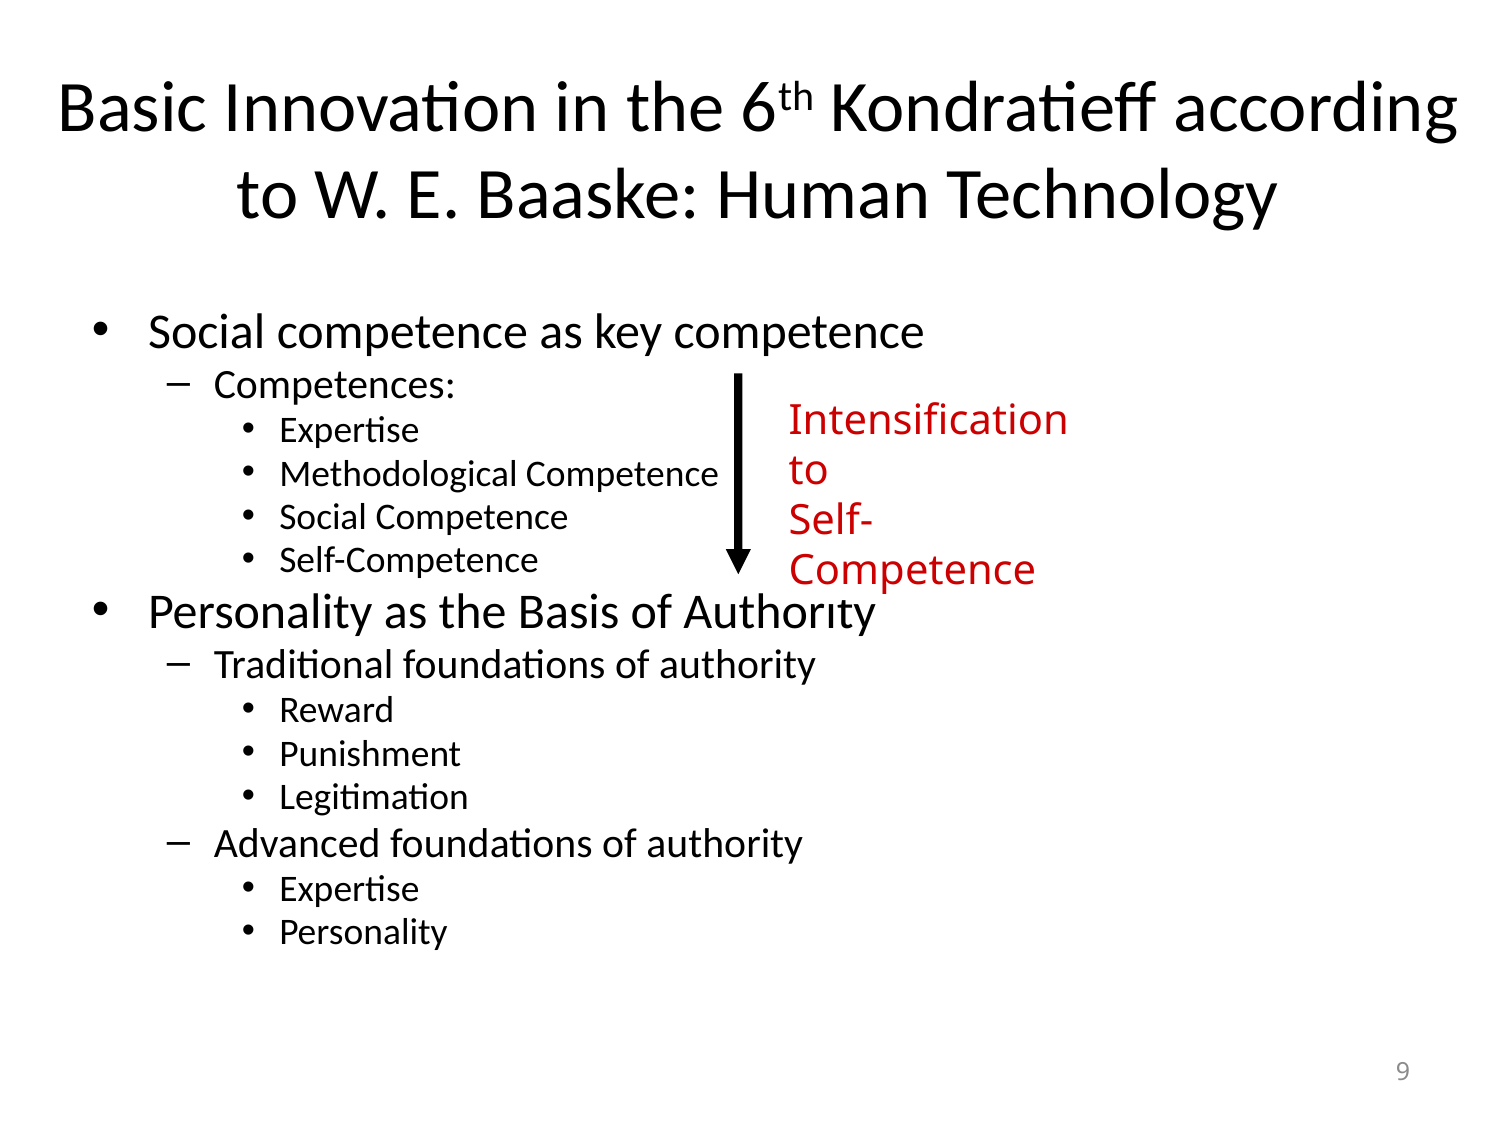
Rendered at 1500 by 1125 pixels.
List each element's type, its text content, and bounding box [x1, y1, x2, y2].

slide_number 9 [1074, 1042, 1425, 1103]
title Basic Innovation in the 6th Kondratieff according to W. E. Baaske: Human Technology [41, 24, 1475, 268]
text_box Intensification to Self-Competence [773, 385, 1128, 601]
list Social competence as key competence Competences: Expertise Methodological Competence Social Competence Self-Competence Personality as the Basis of Authority Traditional foundations of authority Reward Punishment Legitimation Advanced foundations of authority Expertise Personality [76, 302, 1477, 1043]
text_box [732, 373, 745, 575]
